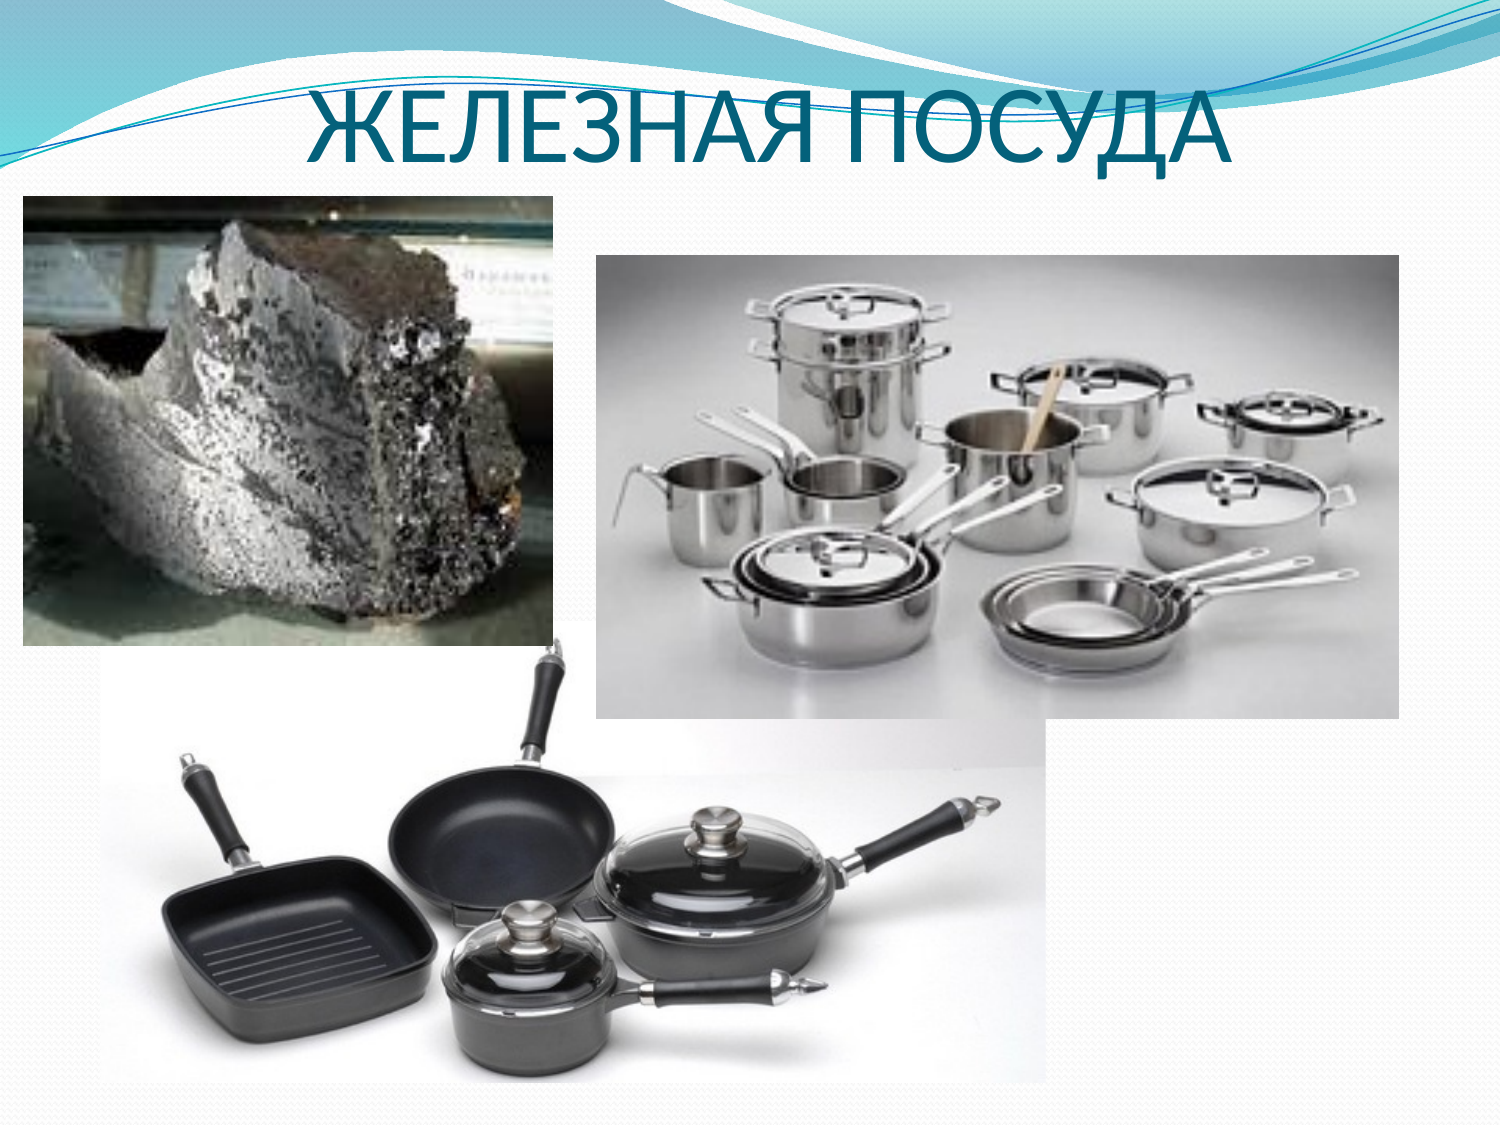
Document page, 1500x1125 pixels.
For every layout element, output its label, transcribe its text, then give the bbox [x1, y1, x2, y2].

title ЖЕЛЕЗНАЯ ПОСУДА [88, 42, 1451, 185]
picture [596, 255, 1399, 720]
picture [100, 621, 1046, 1083]
picture [22, 196, 554, 646]
